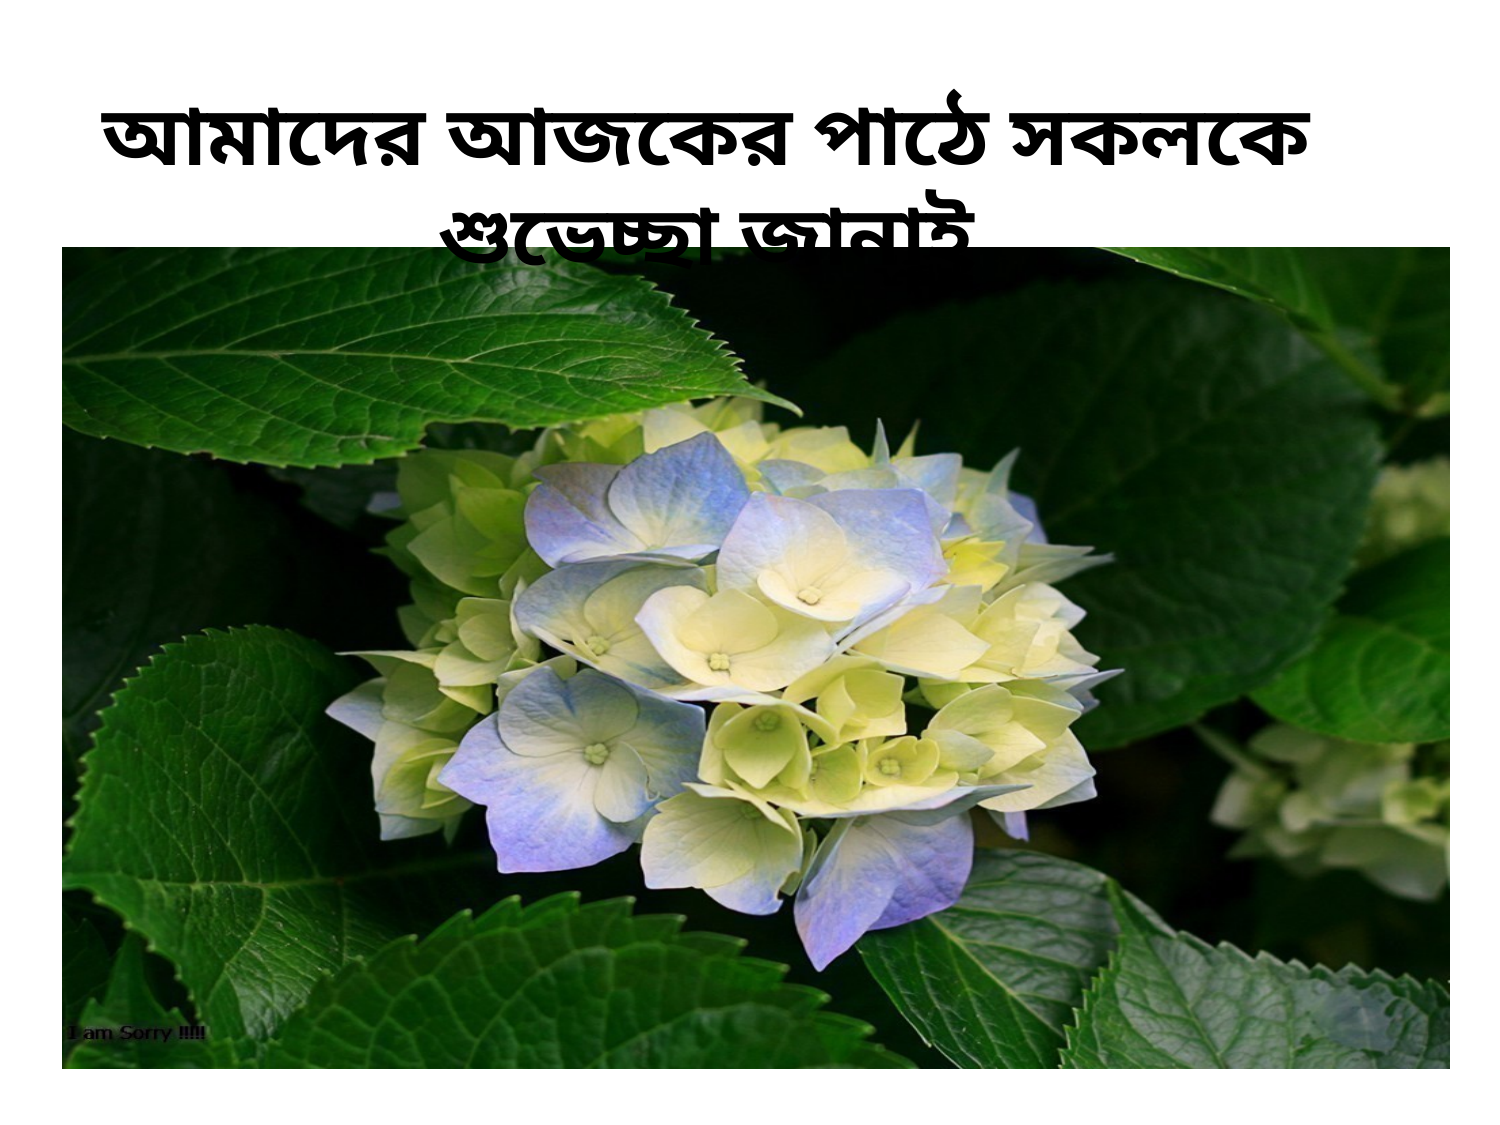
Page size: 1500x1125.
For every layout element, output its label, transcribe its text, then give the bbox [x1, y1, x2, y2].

text_box আমাদের আজকের পাঠে সকলকে শুভেচ্ছা জানাই [37, 74, 1375, 400]
picture [62, 247, 1451, 1069]
